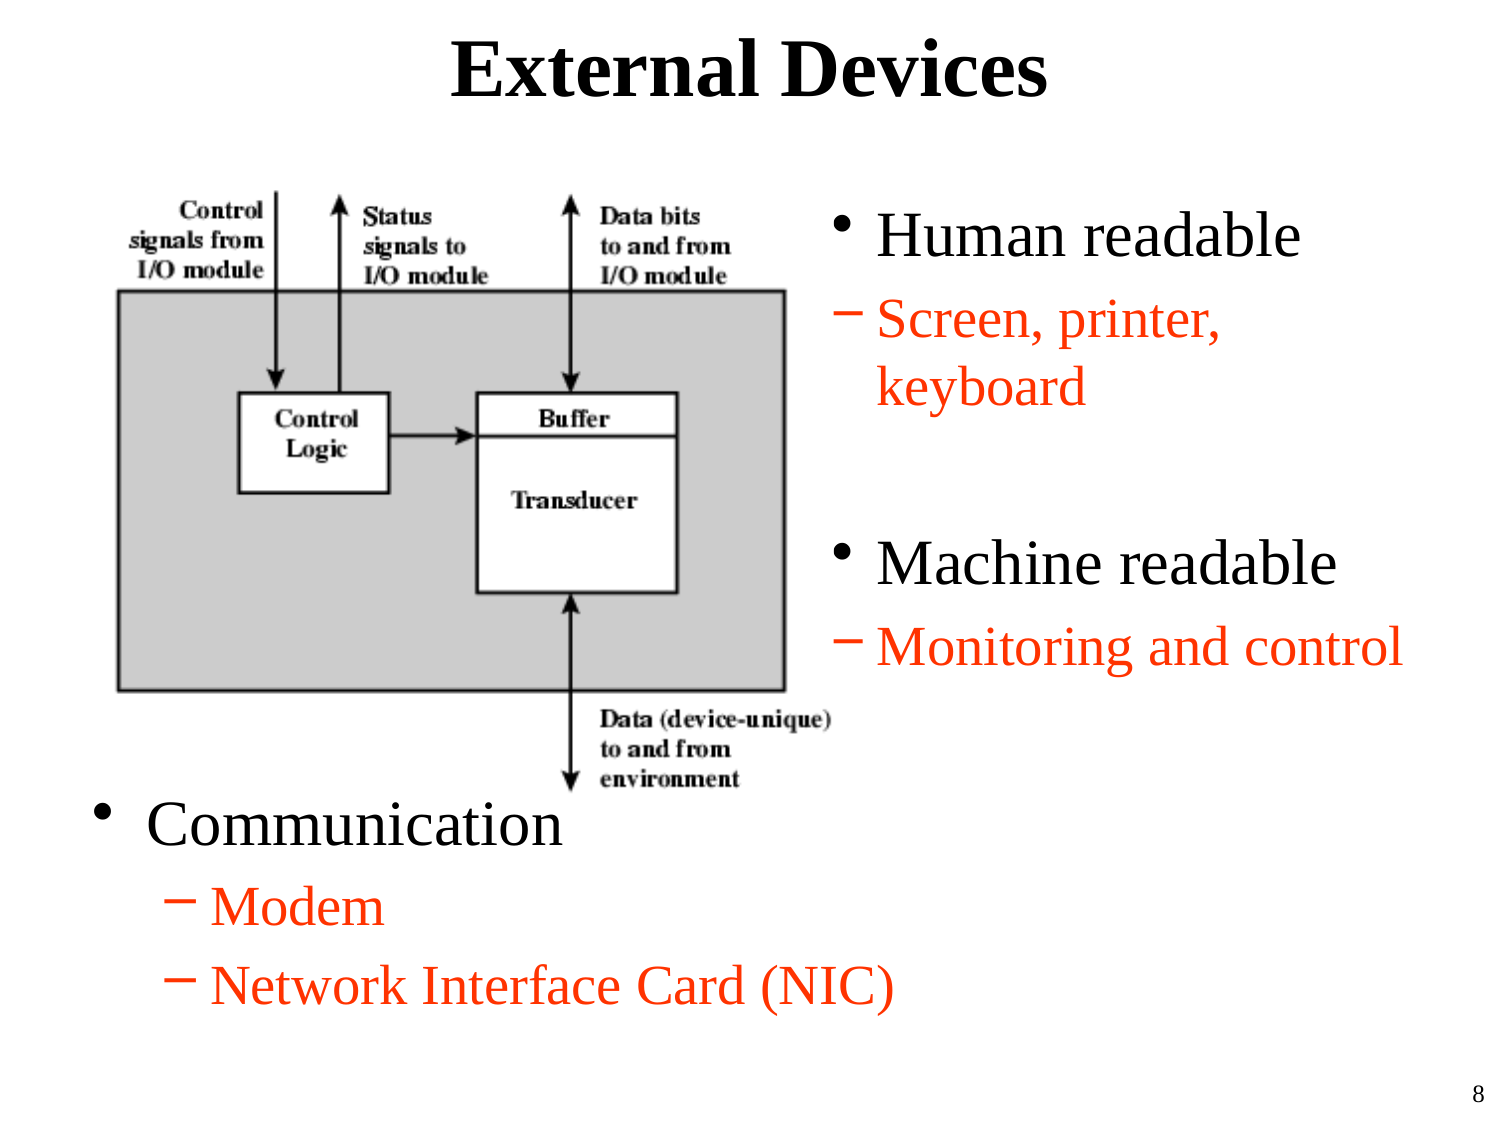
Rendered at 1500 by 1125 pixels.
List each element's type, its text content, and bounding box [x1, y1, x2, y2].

title External Devices [0, 0, 1500, 126]
slide_number 8 [1186, 1069, 1500, 1125]
list Human readable Screen, printer, keyboard Machine readable Monitoring and control Communication Modem Network Interface Card (NIC) [76, 184, 1436, 1071]
picture [100, 184, 834, 799]
